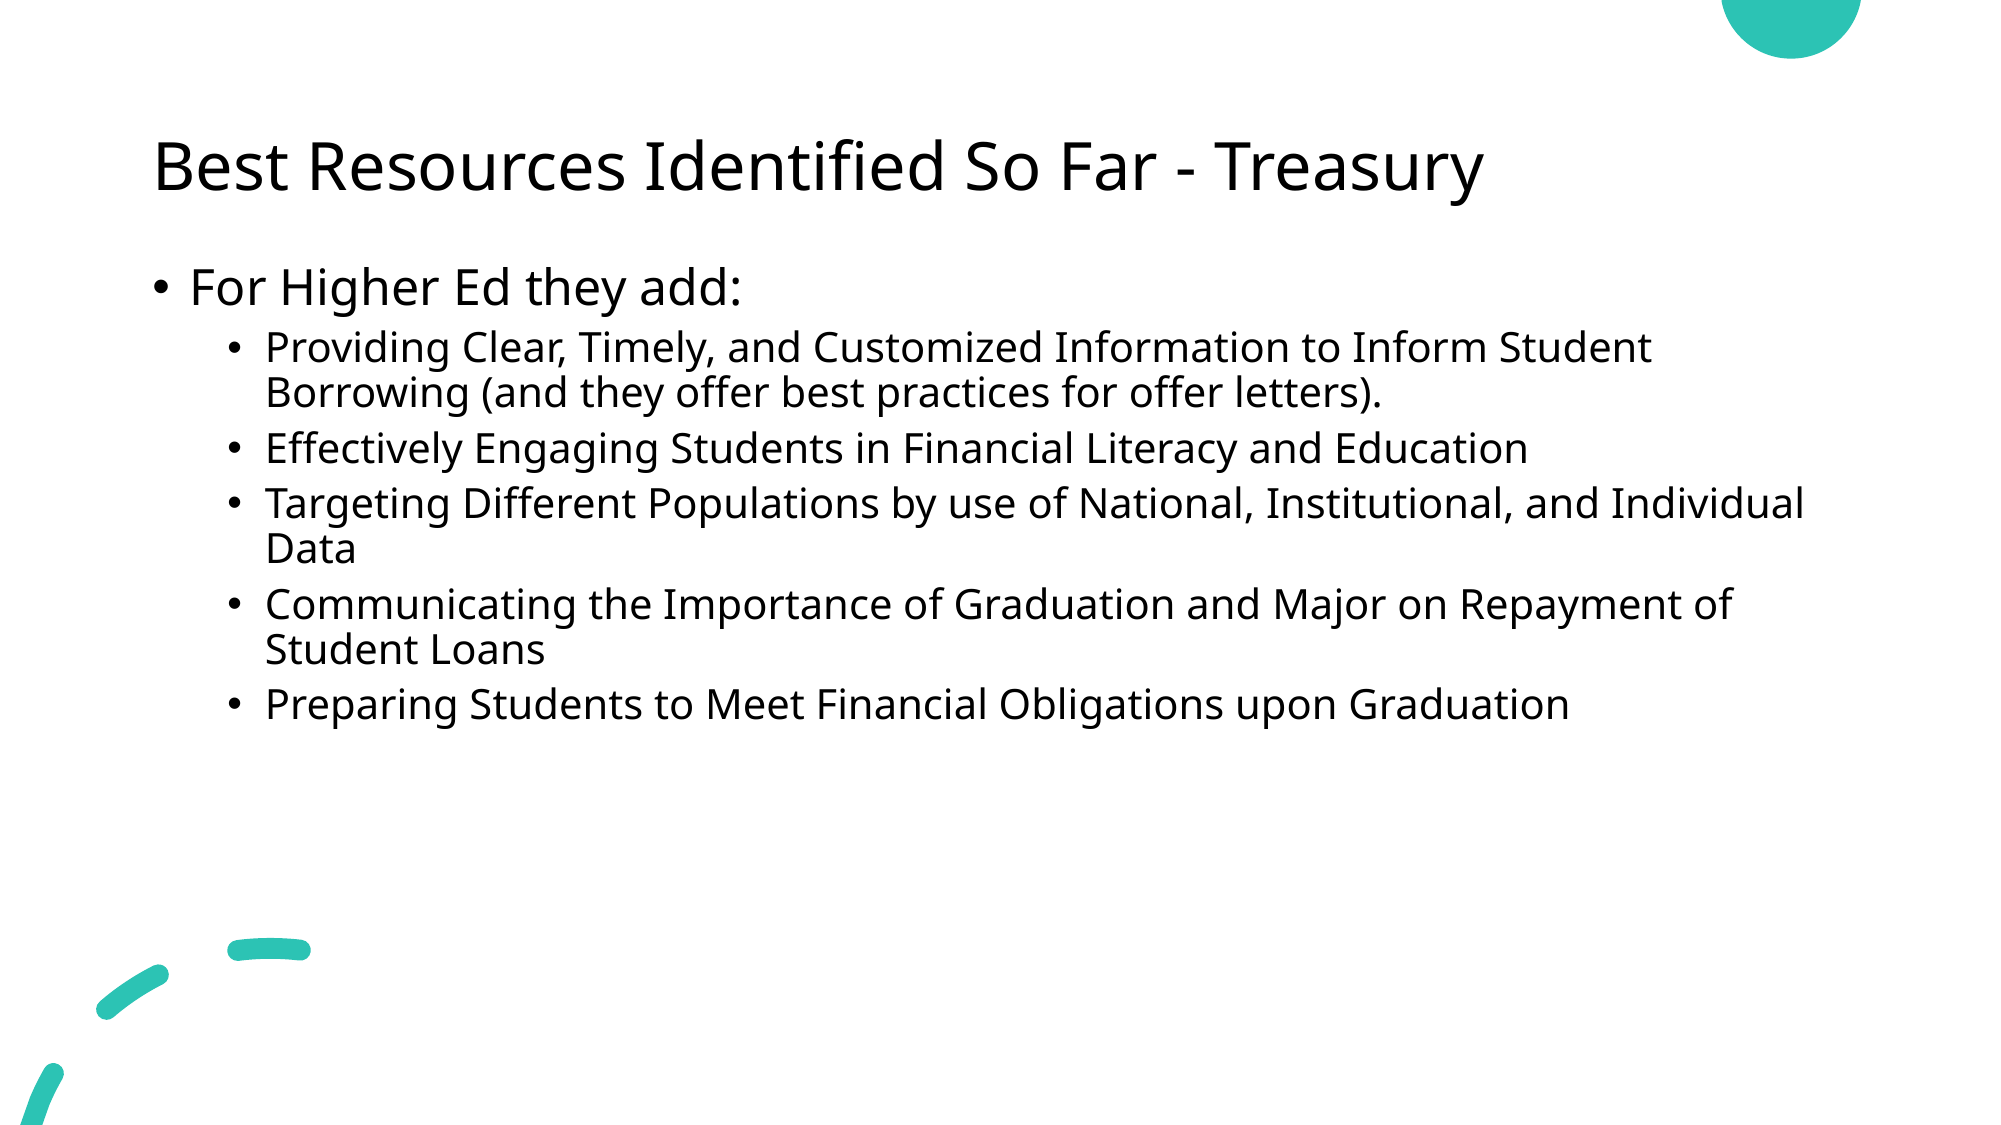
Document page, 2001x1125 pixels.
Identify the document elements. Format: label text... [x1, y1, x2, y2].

list For Higher Ed they add: Providing Clear, Timely, and Customized Information to Inform Student Borrowing (and they offer best practices for offer letters). Effectively Engaging Students in Financial Literacy and Education Targeting Different Populations by use of National, Institutional, and Individual Data Communicating the Importance of Graduation and Major on Repayment of Student Loans Preparing Students to Meet Financial Obligations upon Graduation [137, 254, 1863, 949]
title Best Resources Identified So Far - Treasury [137, 59, 1863, 254]
